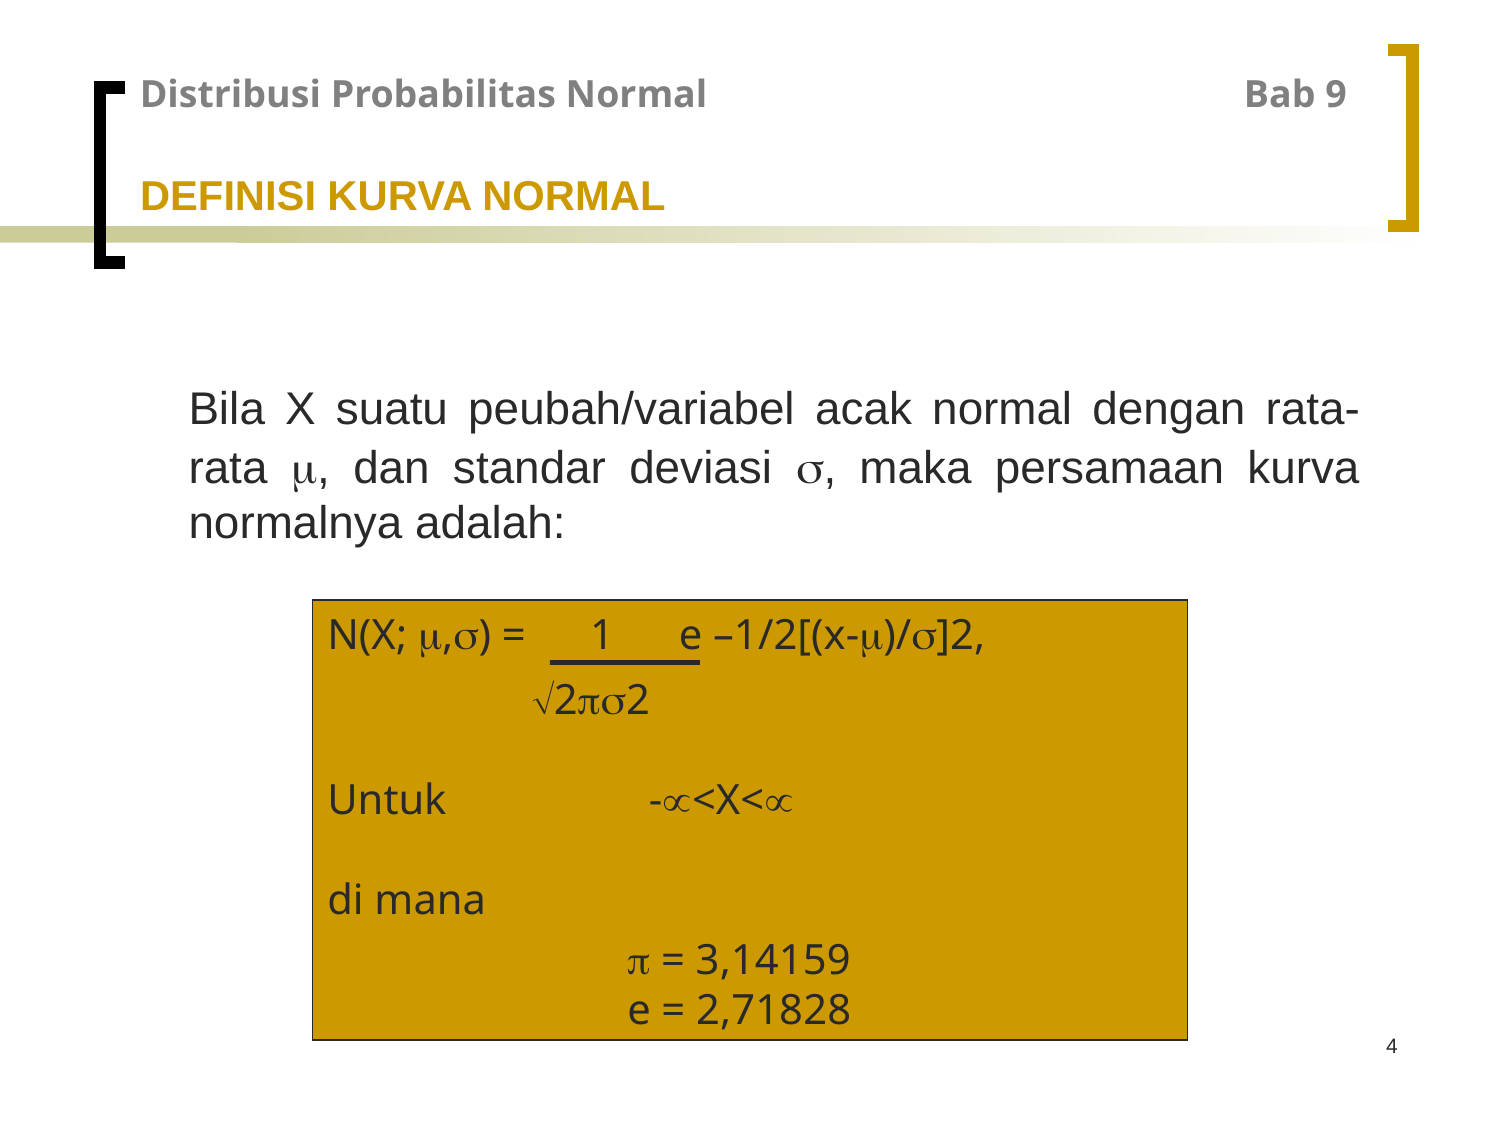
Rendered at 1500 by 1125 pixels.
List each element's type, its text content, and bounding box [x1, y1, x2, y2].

text_box Distribusi Probabilitas Normal Bab 9 [124, 62, 1413, 123]
title DEFINISI KURVA NORMAL [124, 137, 1404, 227]
list Bila X suatu peubah/variabel acak normal dengan rata-rata , dan standar deviasi , maka persamaan kurva normalnya adalah: [99, 349, 1376, 563]
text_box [312, 599, 1188, 1042]
slide_number 4 [1099, 1024, 1413, 1101]
